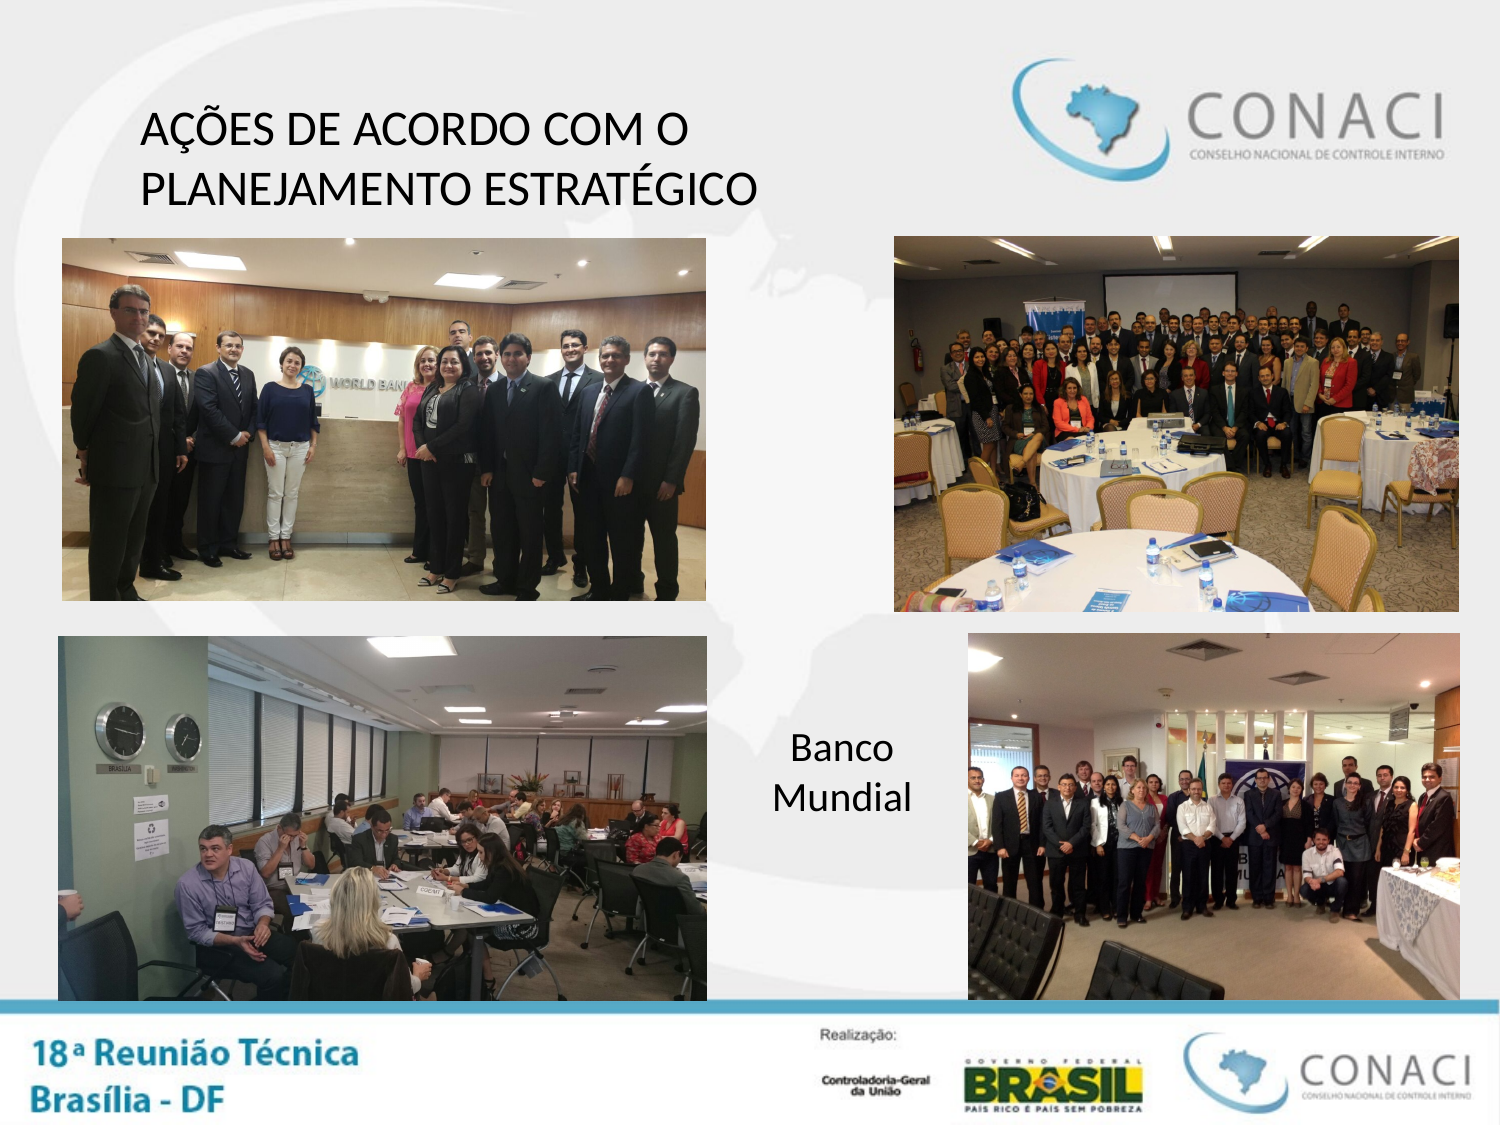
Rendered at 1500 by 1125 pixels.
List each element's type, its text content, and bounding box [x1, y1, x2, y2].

text_box AÇÕES DE ACORDO COM O PLANEJAMENTO ESTRATÉGICO [125, 87, 1040, 223]
text_box Banco Mundial [729, 712, 956, 827]
picture [0, 0, 1500, 1125]
